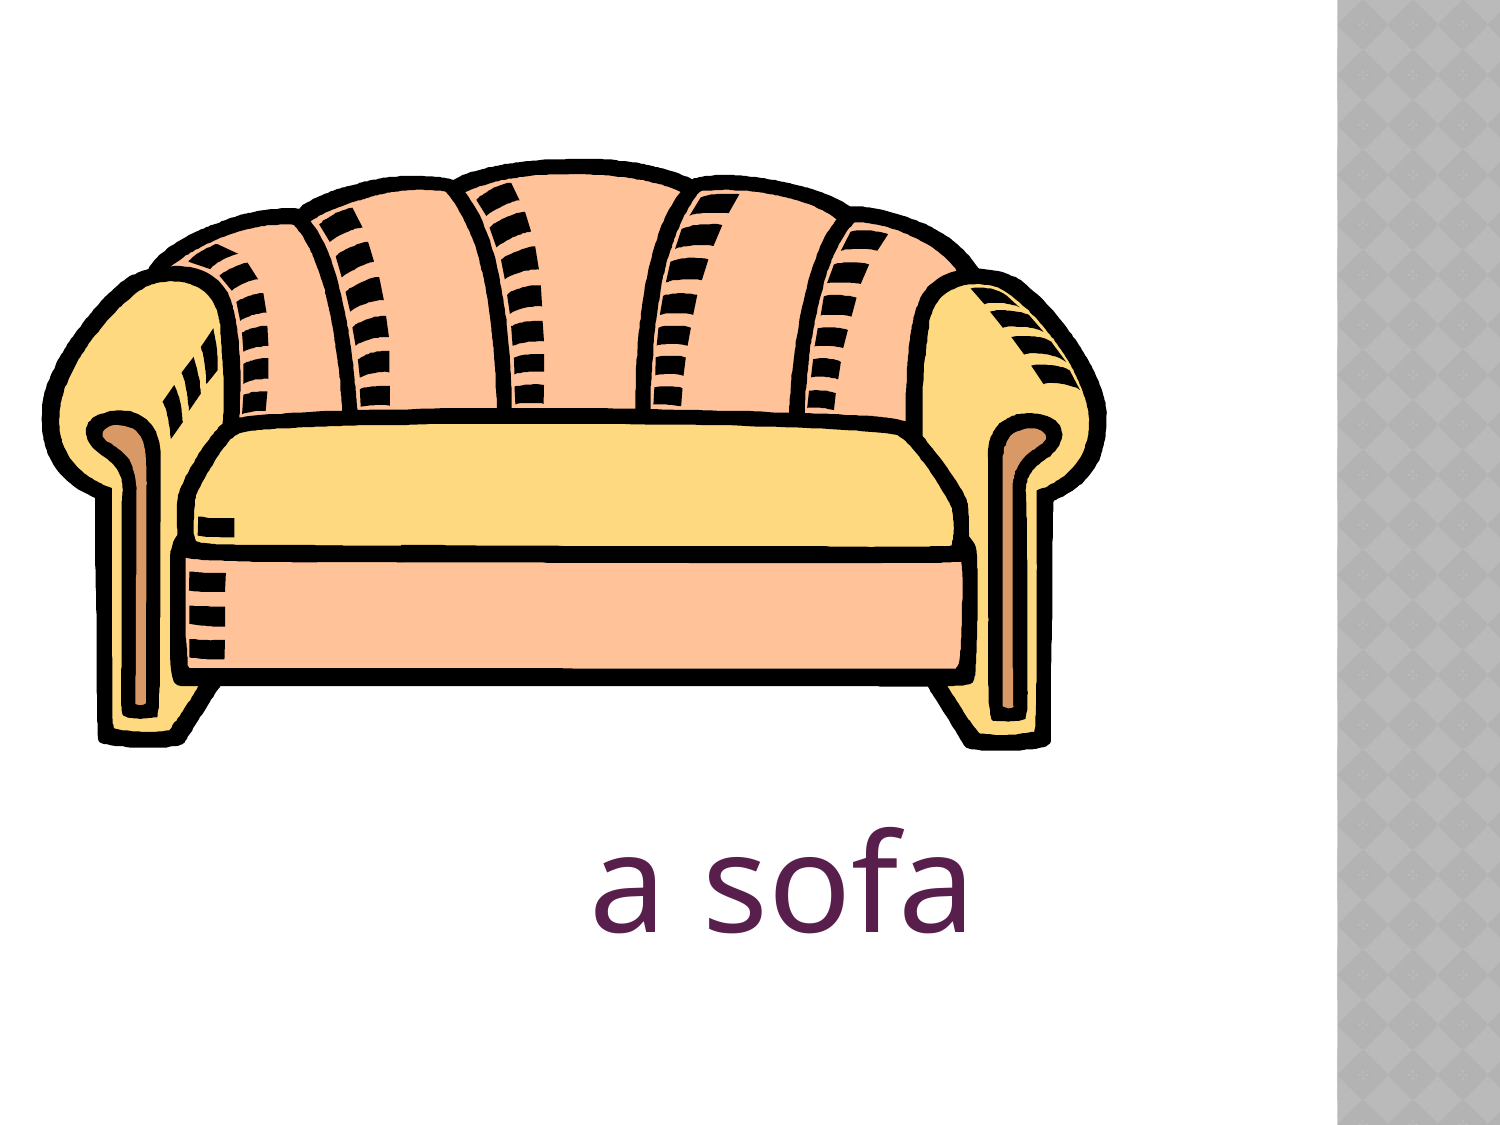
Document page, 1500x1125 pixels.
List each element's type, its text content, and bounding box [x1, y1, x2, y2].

text_box a sofa [575, 787, 1050, 968]
picture [37, 149, 1117, 761]
